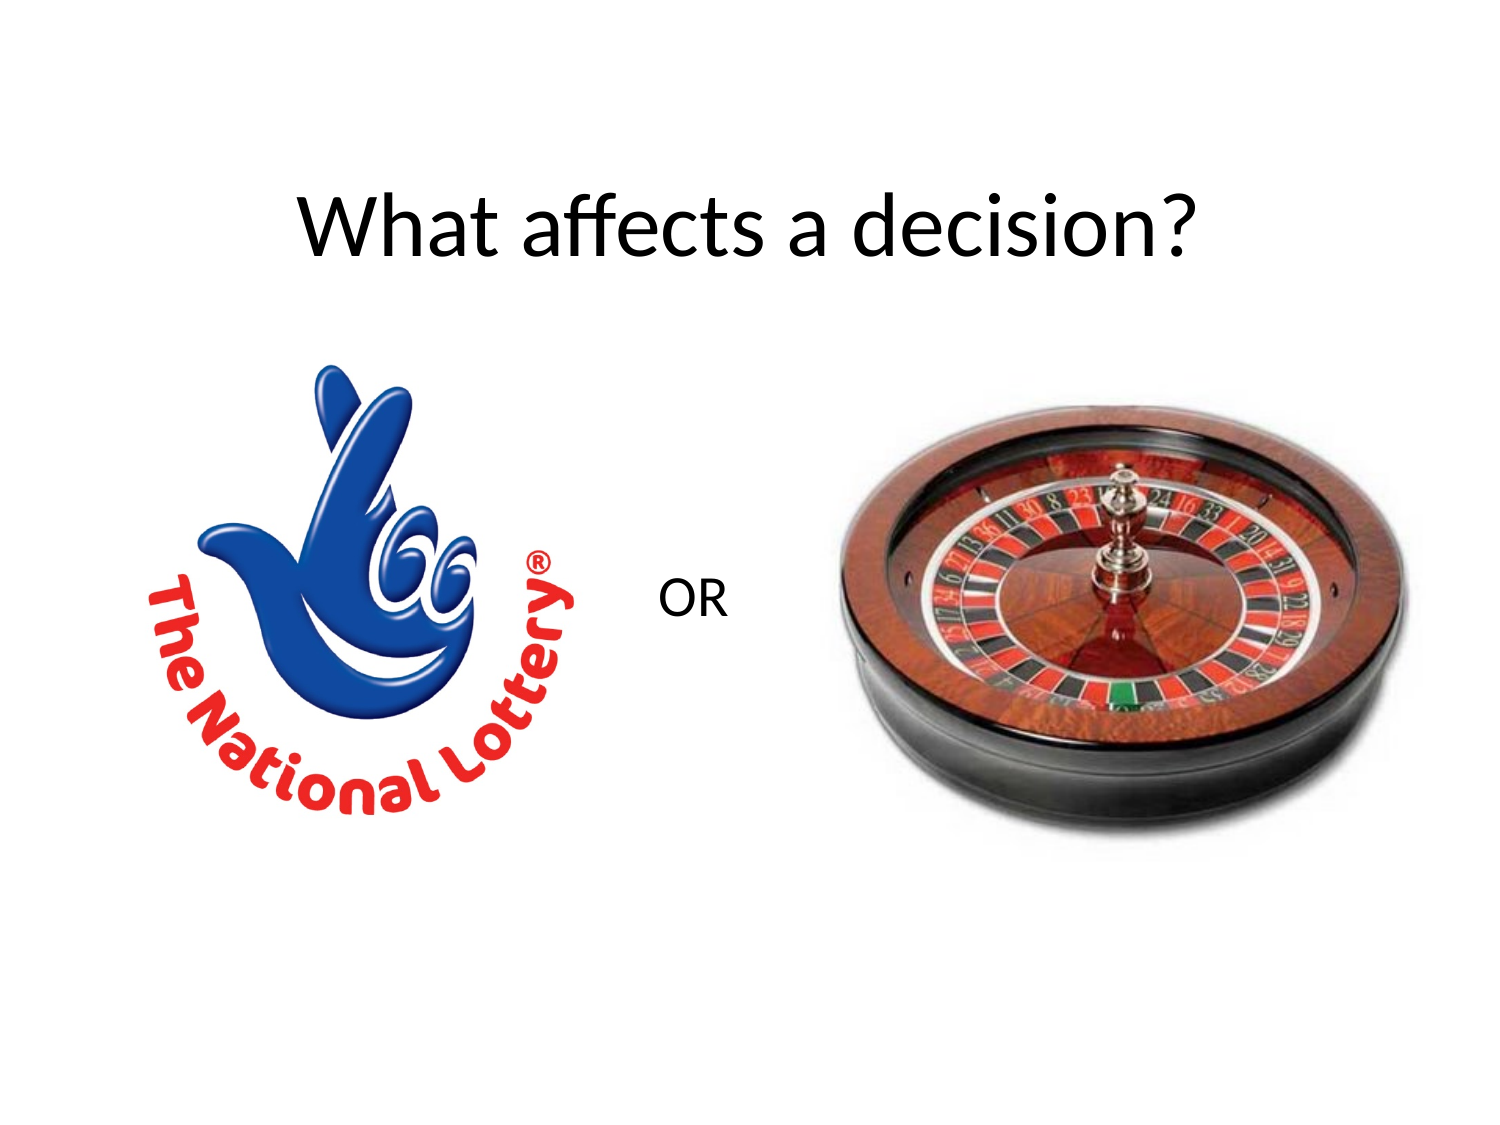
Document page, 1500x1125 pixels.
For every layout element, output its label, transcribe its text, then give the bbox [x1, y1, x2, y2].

picture [123, 337, 599, 836]
title What affects a decision? [53, 113, 1446, 327]
picture [808, 373, 1435, 871]
text_box OR [643, 550, 774, 636]
